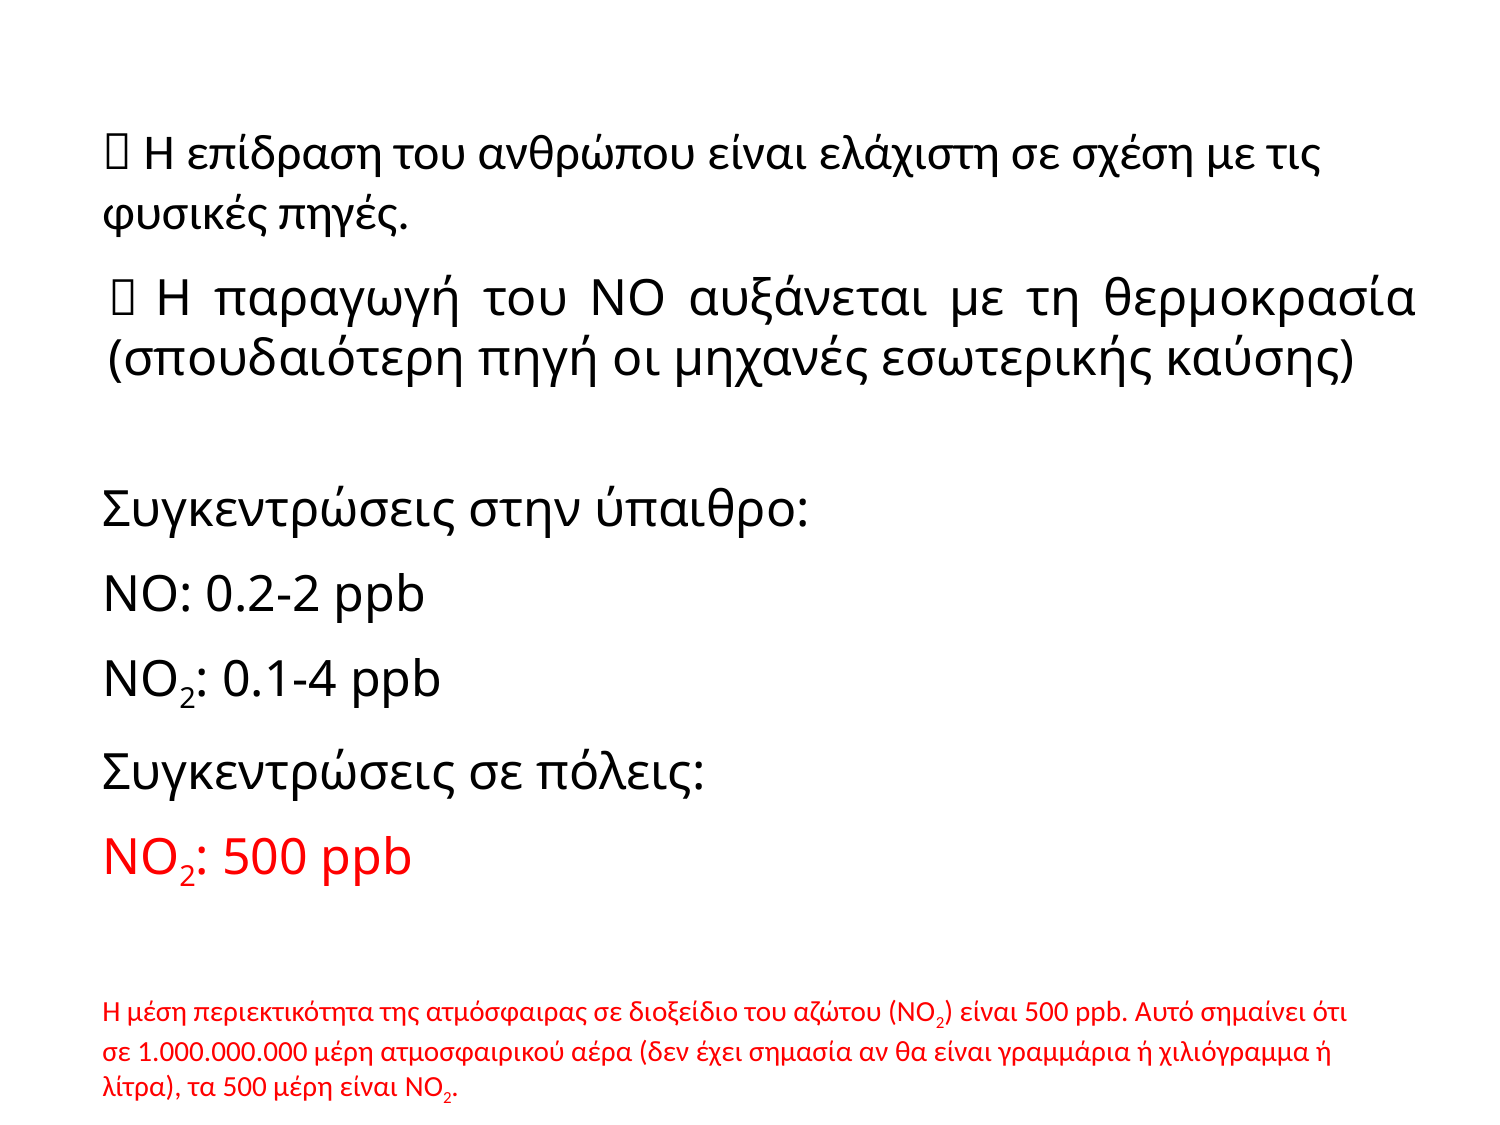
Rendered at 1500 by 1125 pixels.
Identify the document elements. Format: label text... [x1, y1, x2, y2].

text_box  Η επίδραση του ανθρώπου είναι ελάχιστη σε σχέση με τις φυσικές πηγές. [87, 112, 1450, 248]
text_box Συγκεντρώσεις στην ύπαιθρο: ΝΟ: 0.2-2 ppb NO2: 0.1-4 ppb Συγκεντρώσεις σε πόλεις: ΝΟ2: 500 ppb Η μέση περιεκτικότητα της ατμόσφαιρας σε διοξείδιο του αζώτου (ΝO2) είναι 500 ppb. Αυτό σημαίνει ότι σε 1.000.000.000 μέρη ατμοσφαιρικού αέρα (δεν έχει σημασία αν θα είναι γραμμάρια ή χιλιόγραμμα ή λίτρα), τα 500 μέρη είναι NO2. [87, 468, 1388, 1114]
text_box  Η παραγωγή του ΝΟ αυξάνεται με τη θερμοκρασία (σπουδαιότερη πηγή οι μηχανές εσωτερικής καύσης) [93, 257, 1432, 393]
